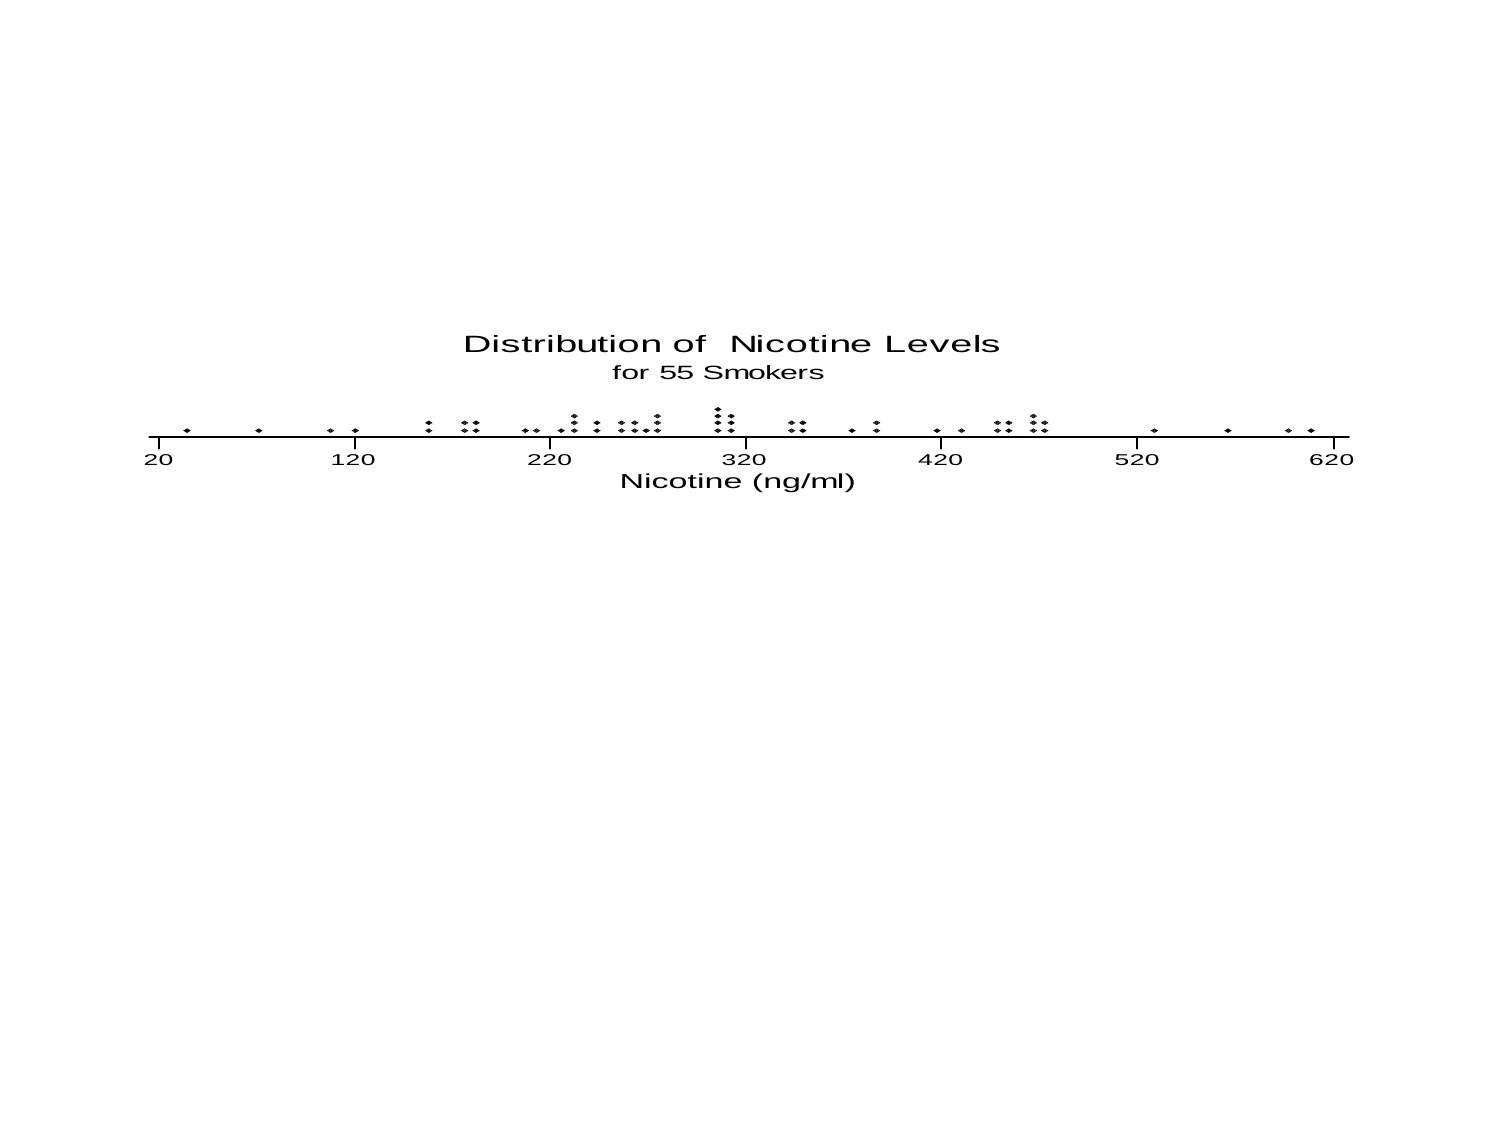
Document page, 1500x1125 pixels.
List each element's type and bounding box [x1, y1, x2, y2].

text_box [0, 174, 1500, 747]
